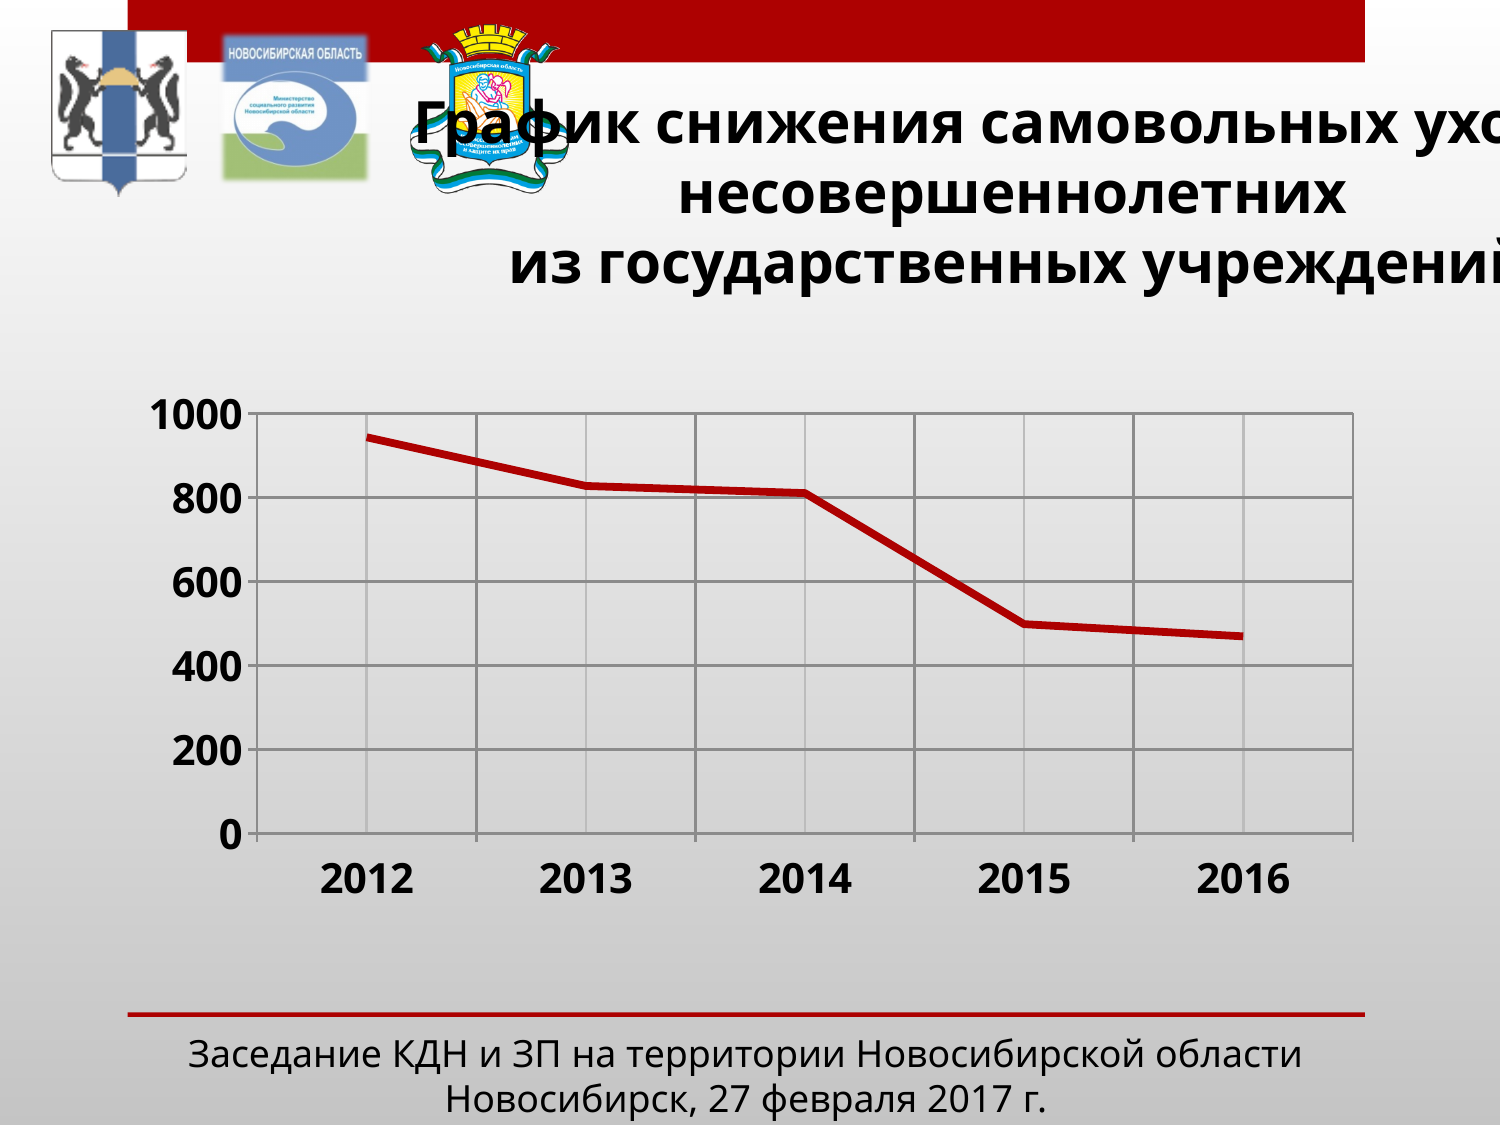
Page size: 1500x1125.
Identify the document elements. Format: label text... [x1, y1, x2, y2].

chart [122, 372, 1379, 918]
text_box График снижения самовольных уходов несовершеннолетних из государственных учреждений [398, 78, 1500, 303]
picture [50, 30, 188, 197]
text_box Заседание КДН и ЗП на территории Новосибирской области Новосибирск, 27 февраля 2017 г. [118, 1023, 1374, 1125]
picture [404, 18, 574, 197]
picture [217, 30, 373, 186]
